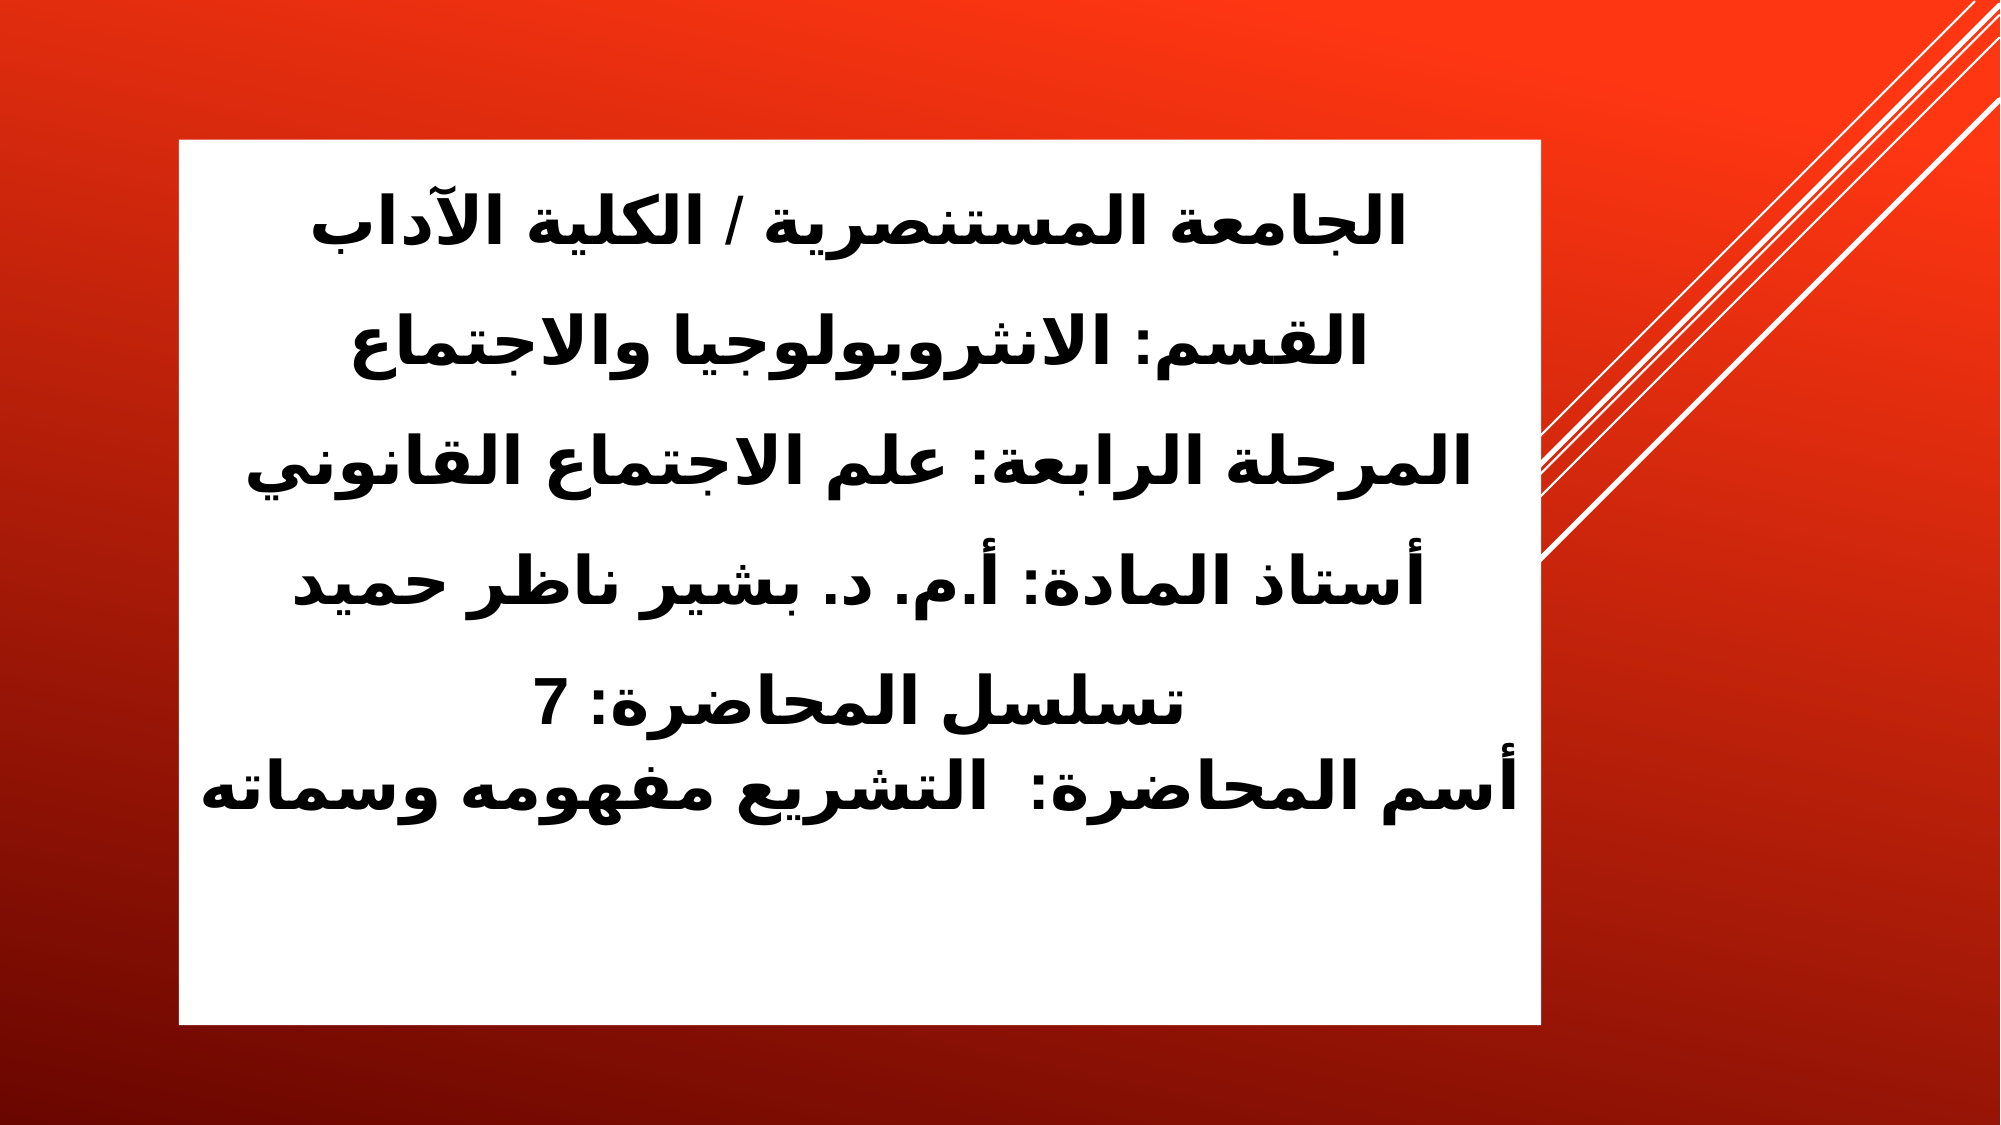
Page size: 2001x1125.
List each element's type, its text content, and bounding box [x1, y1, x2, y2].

text_box الجامعة المستنصرية / الكلية الآداب القسم: الانثروبولوجيا والاجتماع المرحلة الرابعة: علم الاجتماع القانوني أستاذ المادة: أ.م. د. بشير ناظر حميد تسلسل المحاضرة: 7 أسم المحاضرة: التشريع مفهومه وسماته [177, 138, 1542, 1026]
